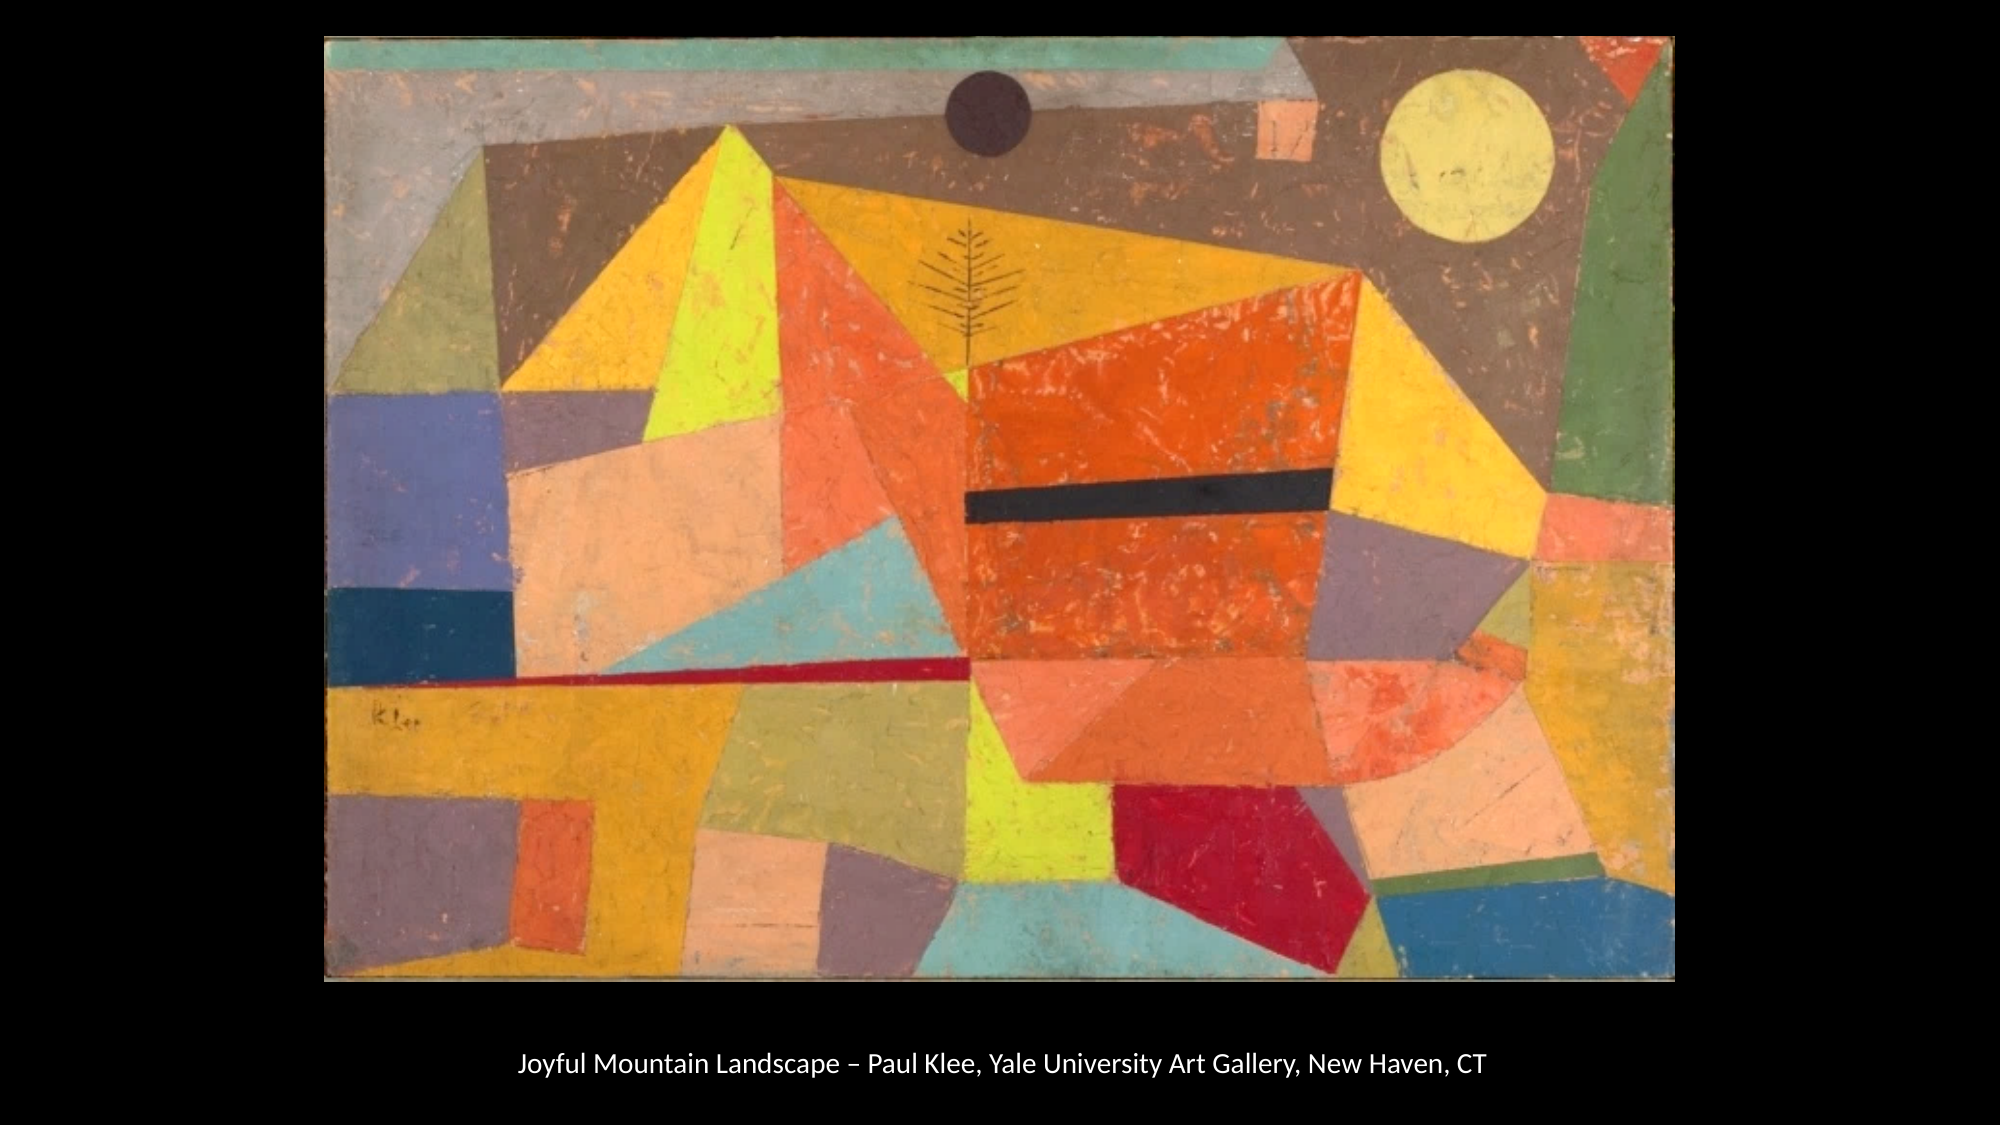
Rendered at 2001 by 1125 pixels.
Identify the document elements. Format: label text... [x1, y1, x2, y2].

picture [324, 36, 1676, 983]
text_box Joyful Mountain Landscape – Paul Klee, Yale University Art Gallery, New Haven, CT [362, 1037, 1650, 1088]
